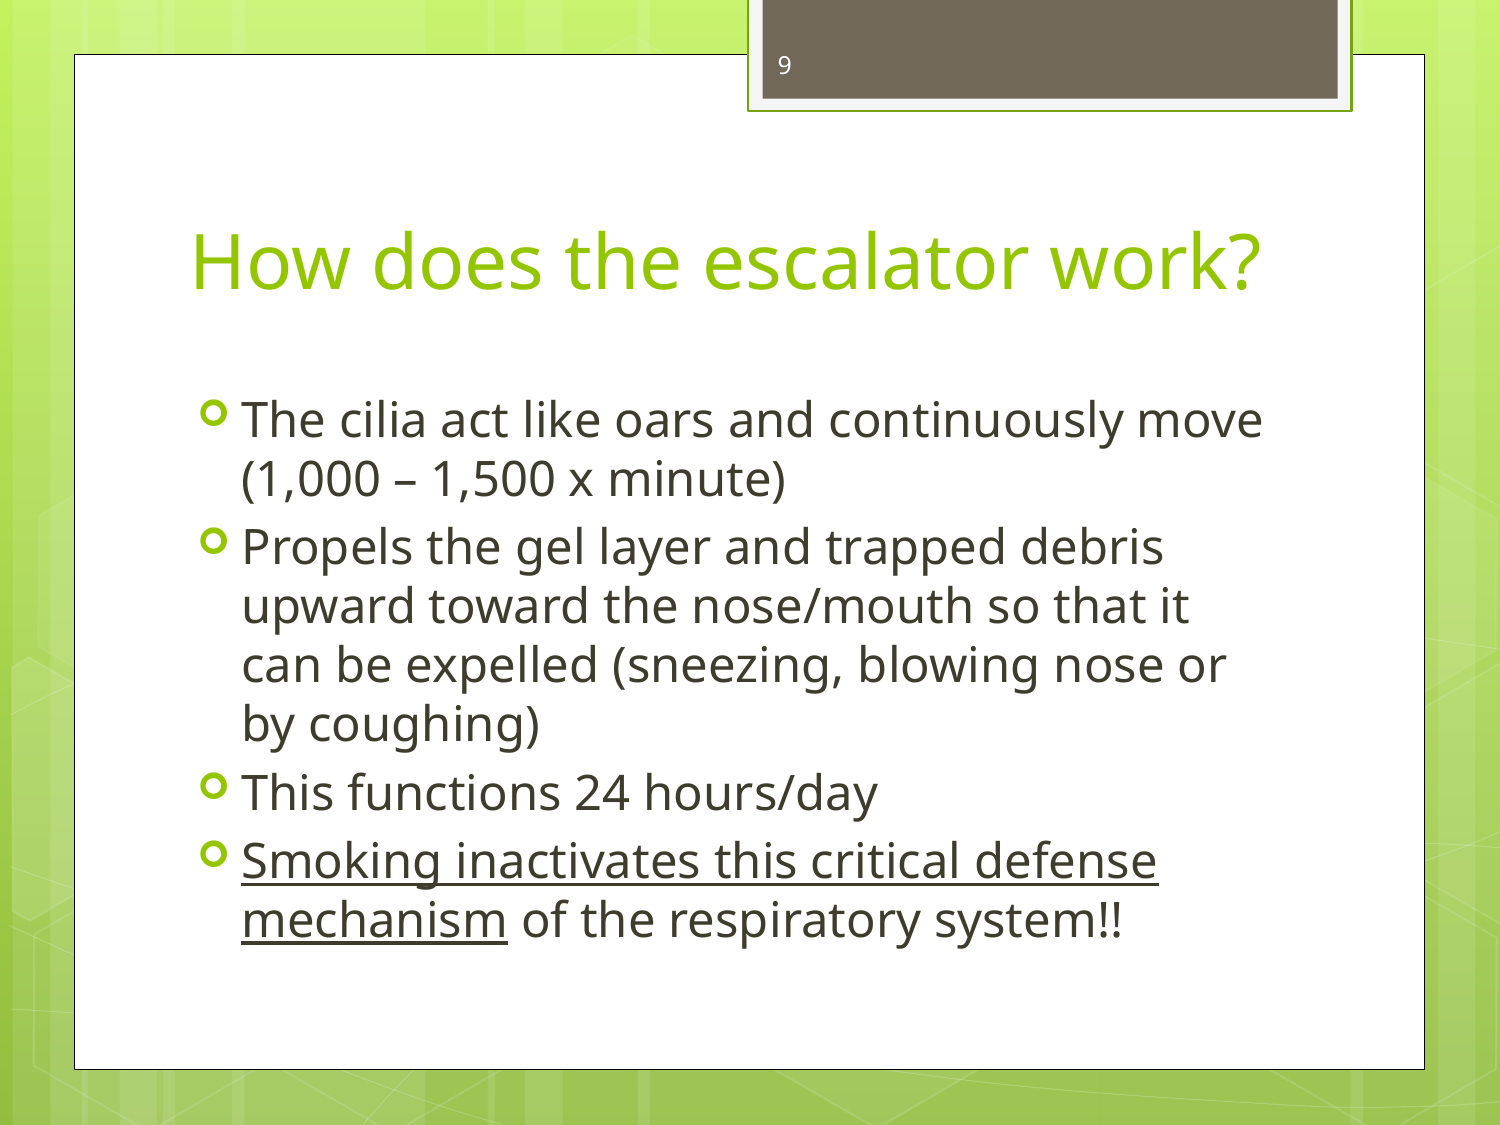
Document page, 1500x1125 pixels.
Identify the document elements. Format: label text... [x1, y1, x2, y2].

slide_number 9 [762, 36, 982, 97]
title How does the escalator work? [174, 125, 1328, 313]
list The cilia act like oars and continuously move (1,000 – 1,500 x minute) Propels the gel layer and trapped debris upward toward the nose/mouth so that it can be expelled (sneezing, blowing nose or by coughing) This functions 24 hours/day Smoking inactivates this critical defense mechanism of the respiratory system!! [171, 381, 1283, 957]
